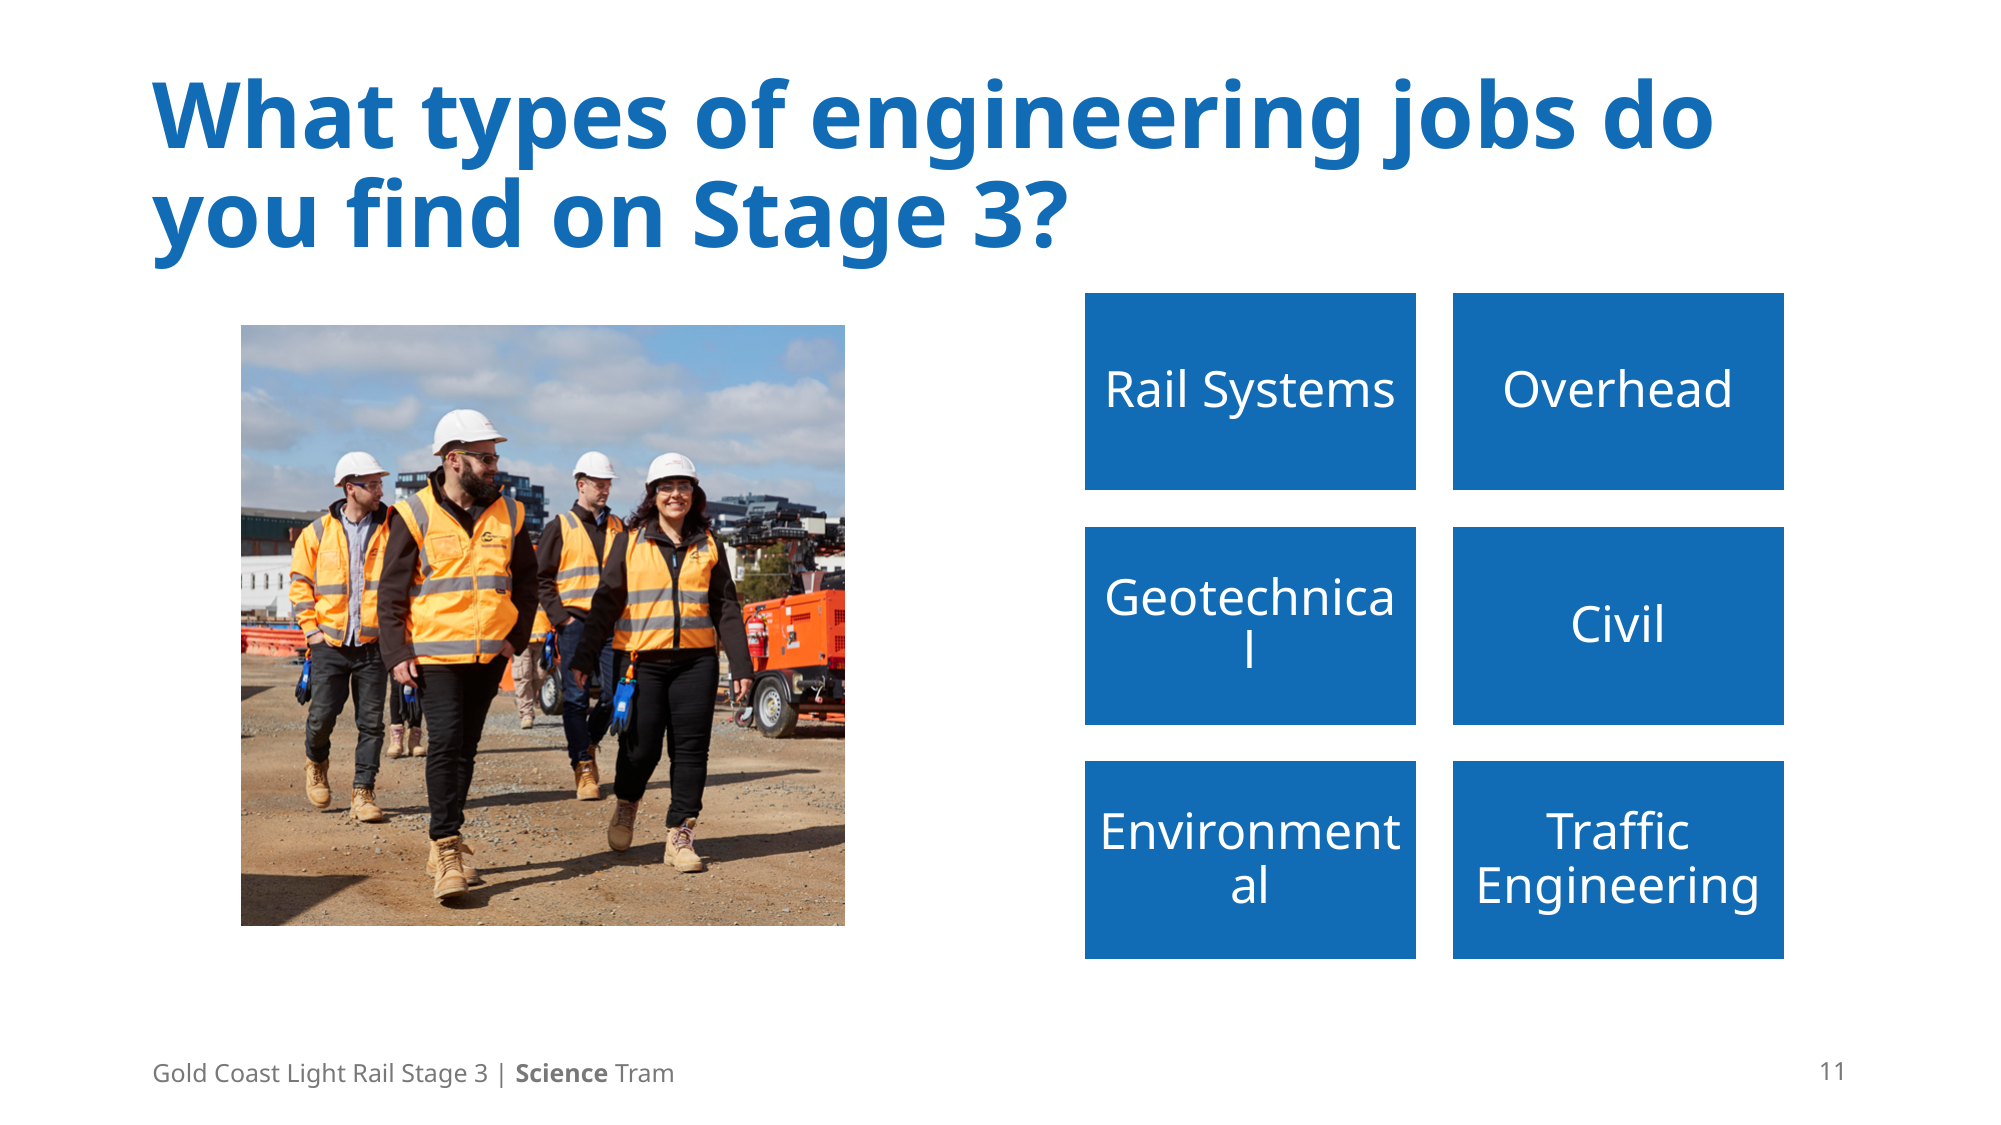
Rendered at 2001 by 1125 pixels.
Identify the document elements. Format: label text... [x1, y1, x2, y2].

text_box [332, 117, 1668, 1008]
footer Gold Coast Light Rail Stage 3 | Science Tram [137, 1042, 813, 1103]
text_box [1009, 290, 1859, 961]
picture [241, 324, 332, 926]
slide_number 11 [1412, 1042, 1863, 1103]
title What types of engineering jobs do you find on Stage 3? [137, 59, 1884, 278]
